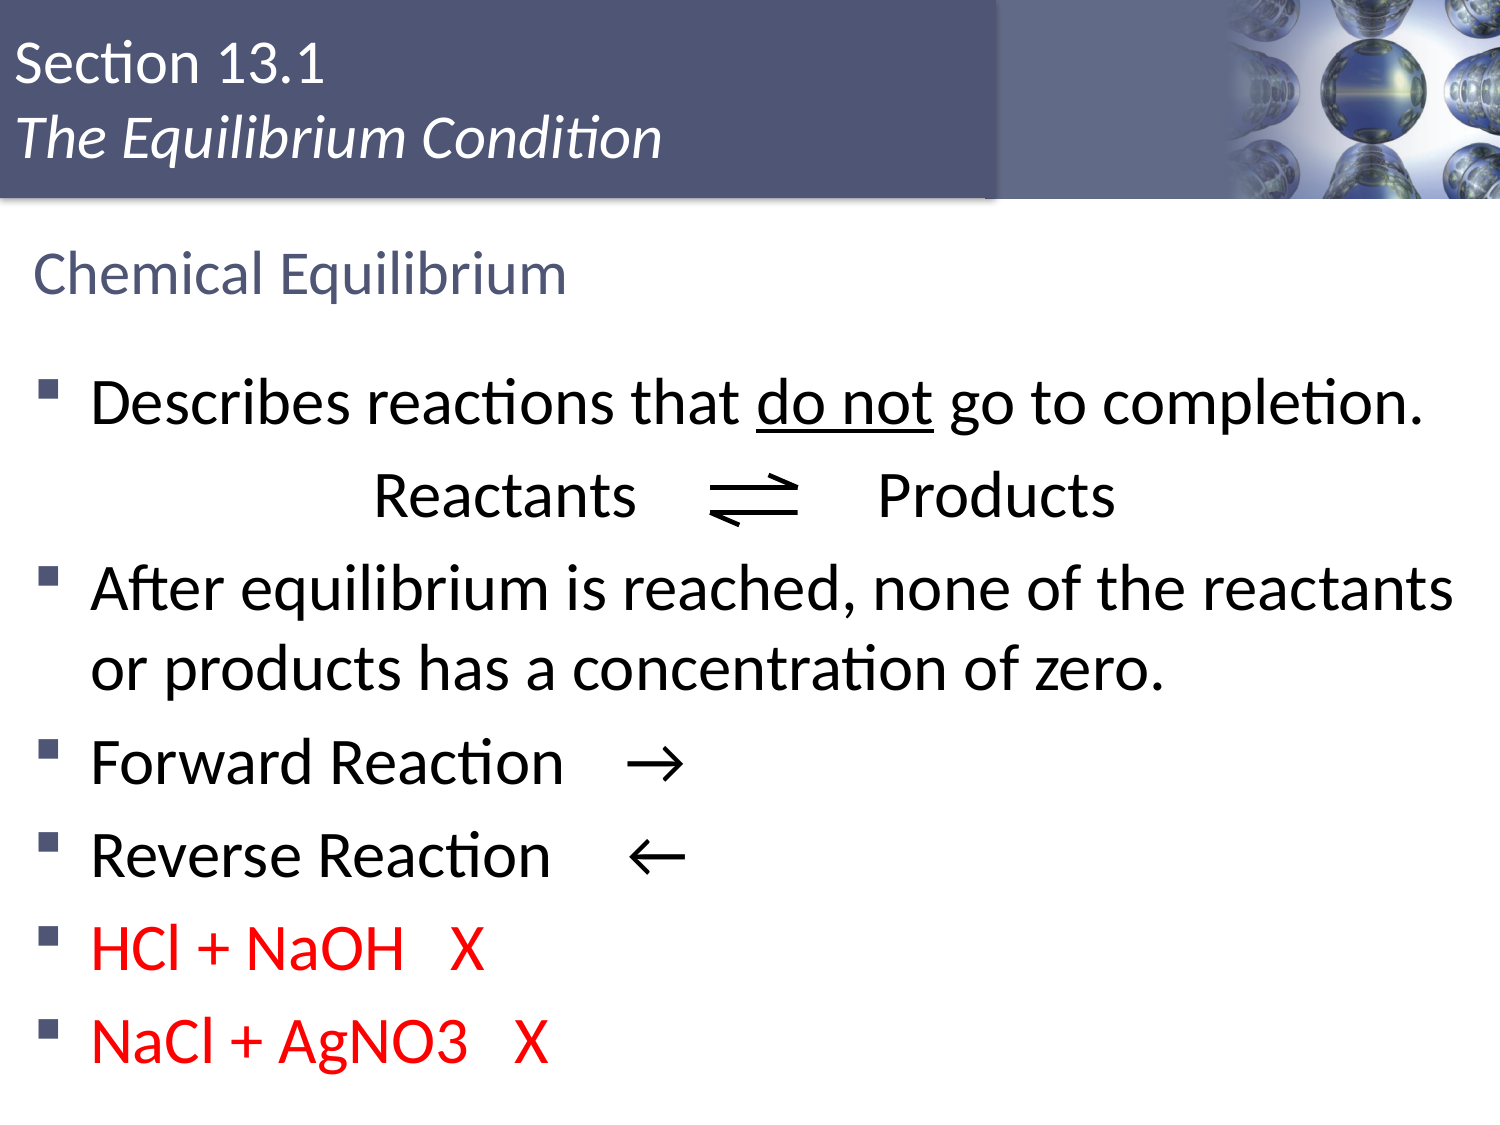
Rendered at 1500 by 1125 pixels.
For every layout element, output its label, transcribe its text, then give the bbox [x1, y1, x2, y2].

title Chemical Equilibrium [18, 212, 1471, 327]
picture [996, 0, 1500, 199]
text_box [709, 474, 798, 526]
list Describes reactions that do not go to completion. Reactants Products After equilibrium is reached, none of the reactants or products has a concentration of zero. Forward Reaction → Reverse Reaction ← HCl + NaOH X NaCl + AgNO3 X [18, 350, 1471, 1125]
